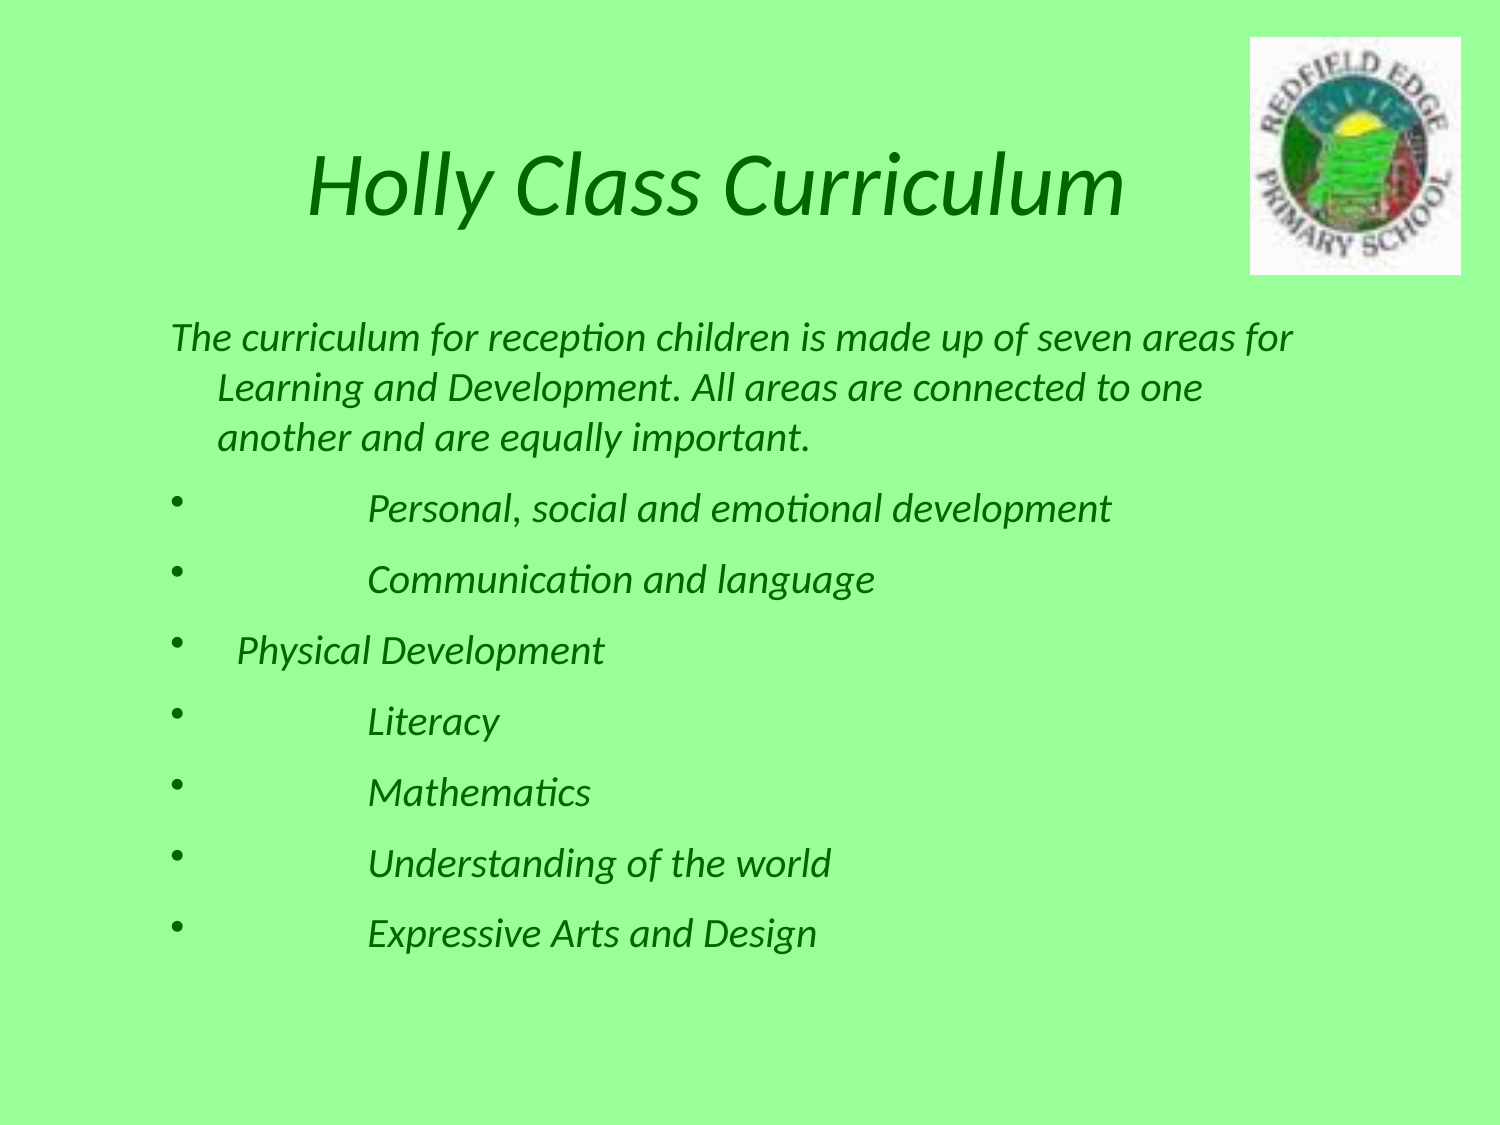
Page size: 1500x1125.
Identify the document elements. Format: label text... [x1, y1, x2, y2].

title Holly Class Curriculum [80, 84, 1244, 273]
list The curriculum for reception children is made up of seven areas for Learning and Development. All areas are connected to one another and are equally important. Personal, social and emotional development Communication and language Physical Development Literacy Mathematics Understanding of the world Expressive Arts and Design [80, 302, 1356, 978]
picture [1249, 37, 1462, 276]
